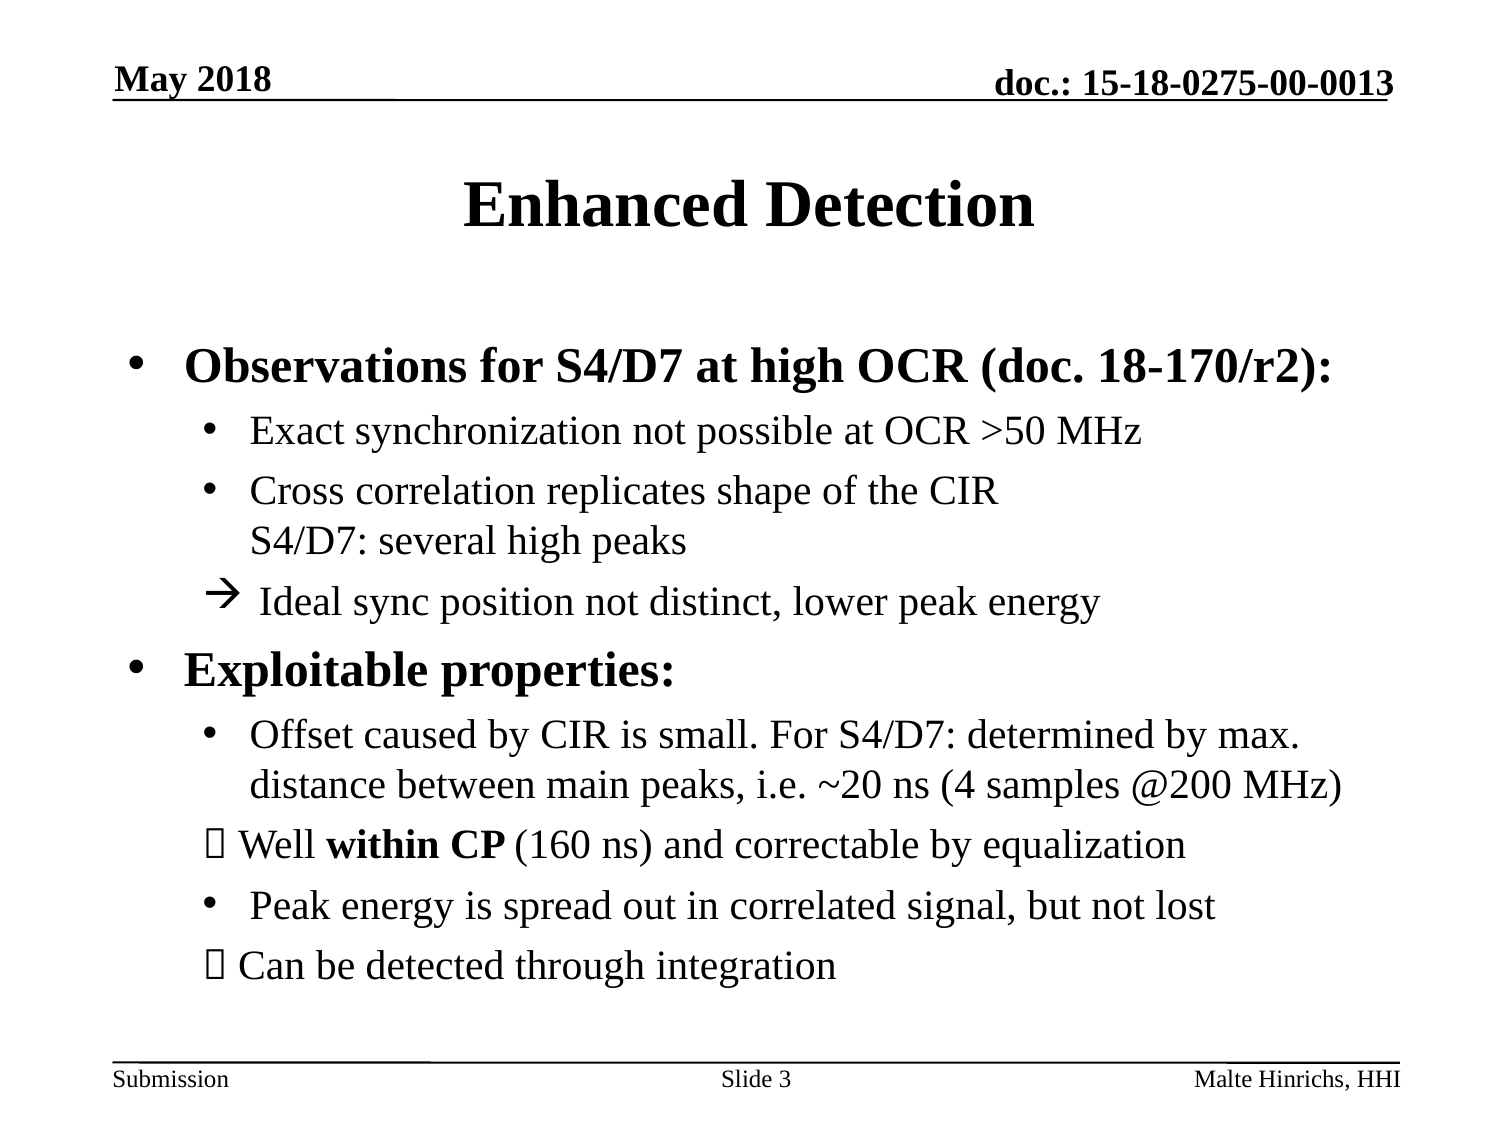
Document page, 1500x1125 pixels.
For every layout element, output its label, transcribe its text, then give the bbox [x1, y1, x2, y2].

title Enhanced Detection [112, 112, 1388, 288]
slide_number Slide 3 [712, 1061, 800, 1123]
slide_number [114, 54, 423, 100]
footer Malte Hinrichs, HHI [878, 1061, 1402, 1093]
list Observations for S4/D7 at high OCR (doc. 18-170/r2): Exact synchronization not possible at OCR >50 MHz Cross correlation replicates shape of the CIR S4/D7: several high peaks Ideal sync position not distinct, lower peak energy Exploitable properties: Offset caused by CIR is small. For S4/D7: determined by max. distance between main peaks, i.e. ~20 ns (4 samples @200 MHz)  Well within CP (160 ns) and correctable by equalization Peak energy is spread out in correlated signal, but not lost  Can be detected through integration [112, 324, 1388, 1000]
